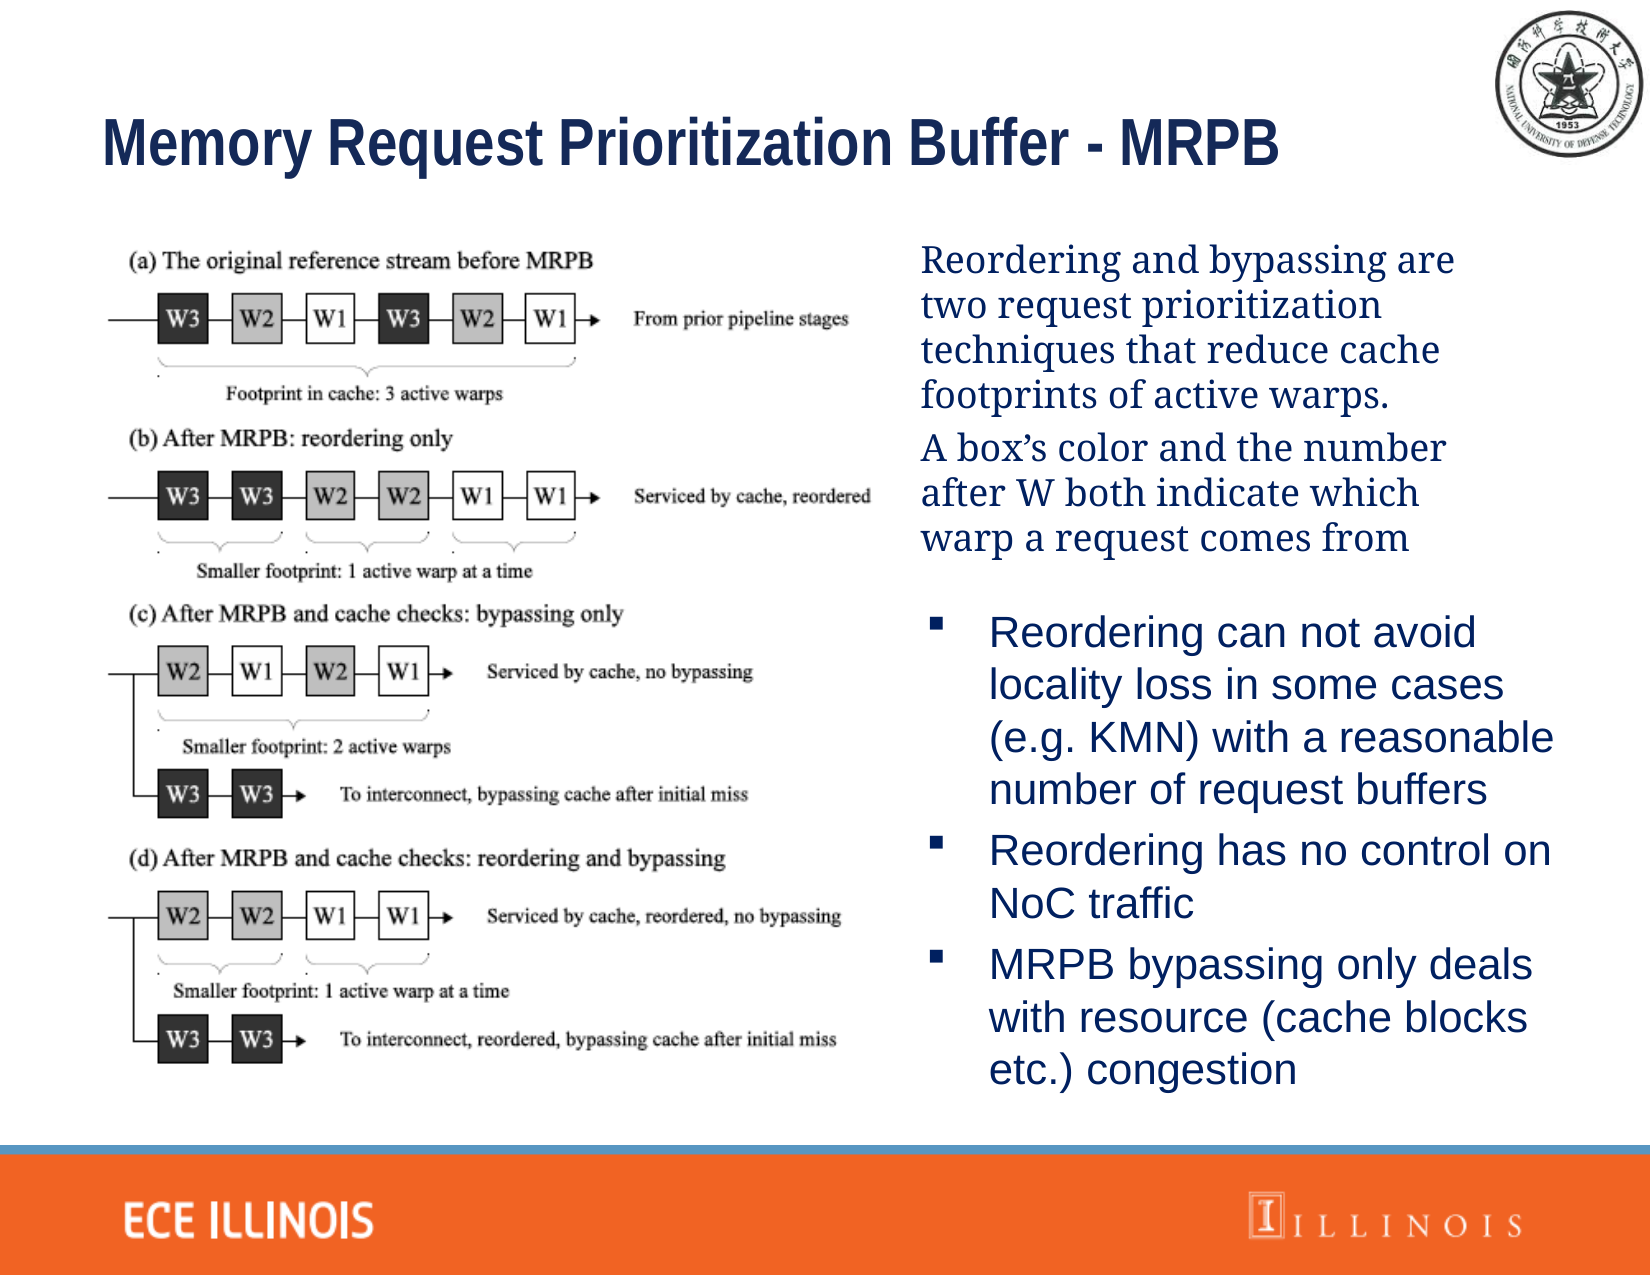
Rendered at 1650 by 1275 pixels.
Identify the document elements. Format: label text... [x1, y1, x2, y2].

picture [1487, 2, 1650, 165]
list Reordering can not avoid locality loss in some cases (e.g. KMN) with a reasonable number of request buffers Reordering has no control on NoC traffic MRPB bypassing only deals with resource (cache blocks etc.) congestion [911, 595, 1590, 1125]
list Memory Request Prioritization Buffer - MRPB [72, 91, 1590, 214]
picture [91, 233, 894, 1071]
text_box Reordering and bypassing are two request prioritization techniques that reduce cache footprints of active warps. A box’s color and the number after W both indicate which warp a request comes from [905, 228, 1537, 596]
